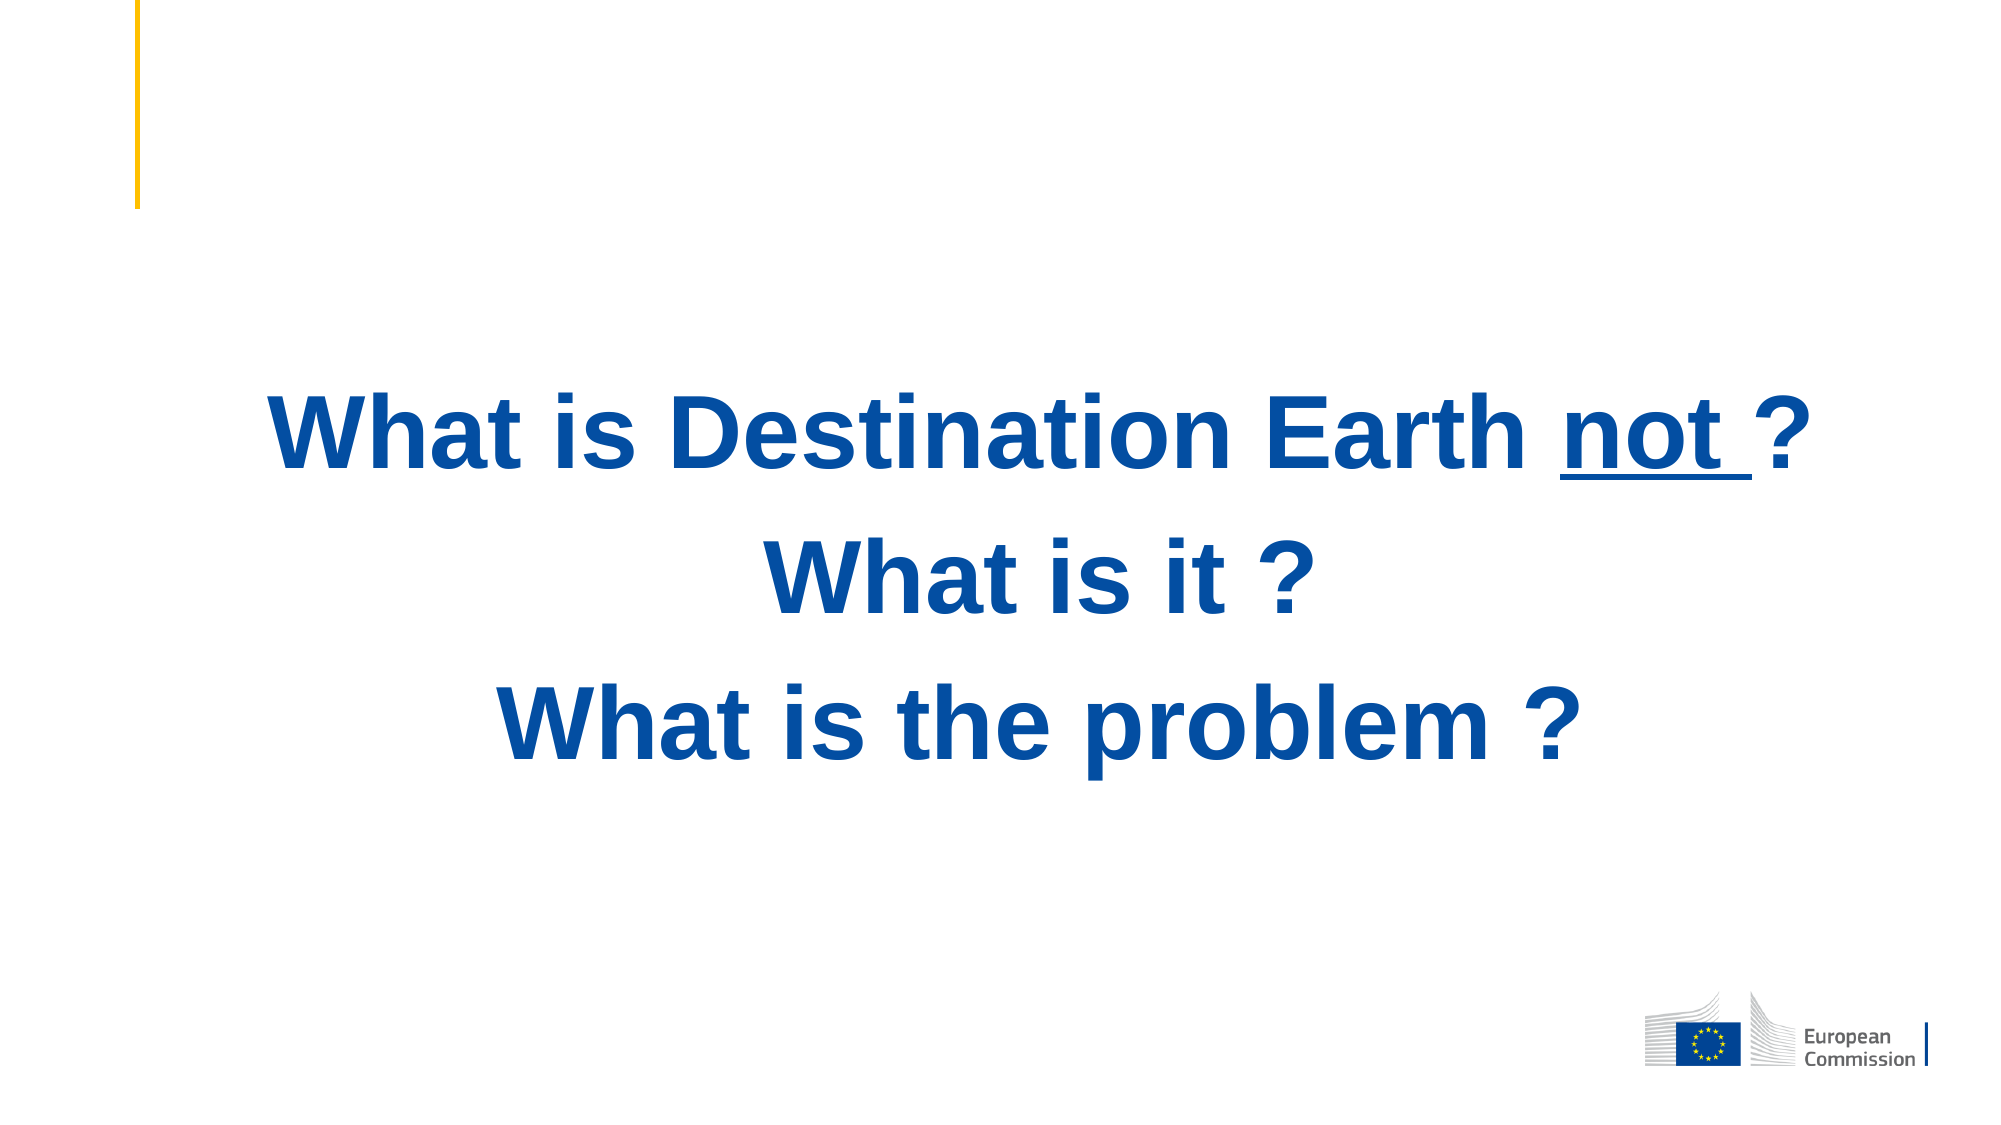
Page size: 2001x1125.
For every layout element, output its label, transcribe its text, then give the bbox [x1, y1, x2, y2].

text_box What is Destination Earth not ? What is it ? What is the problem ? [170, 231, 1913, 1037]
picture [1645, 991, 1928, 1066]
